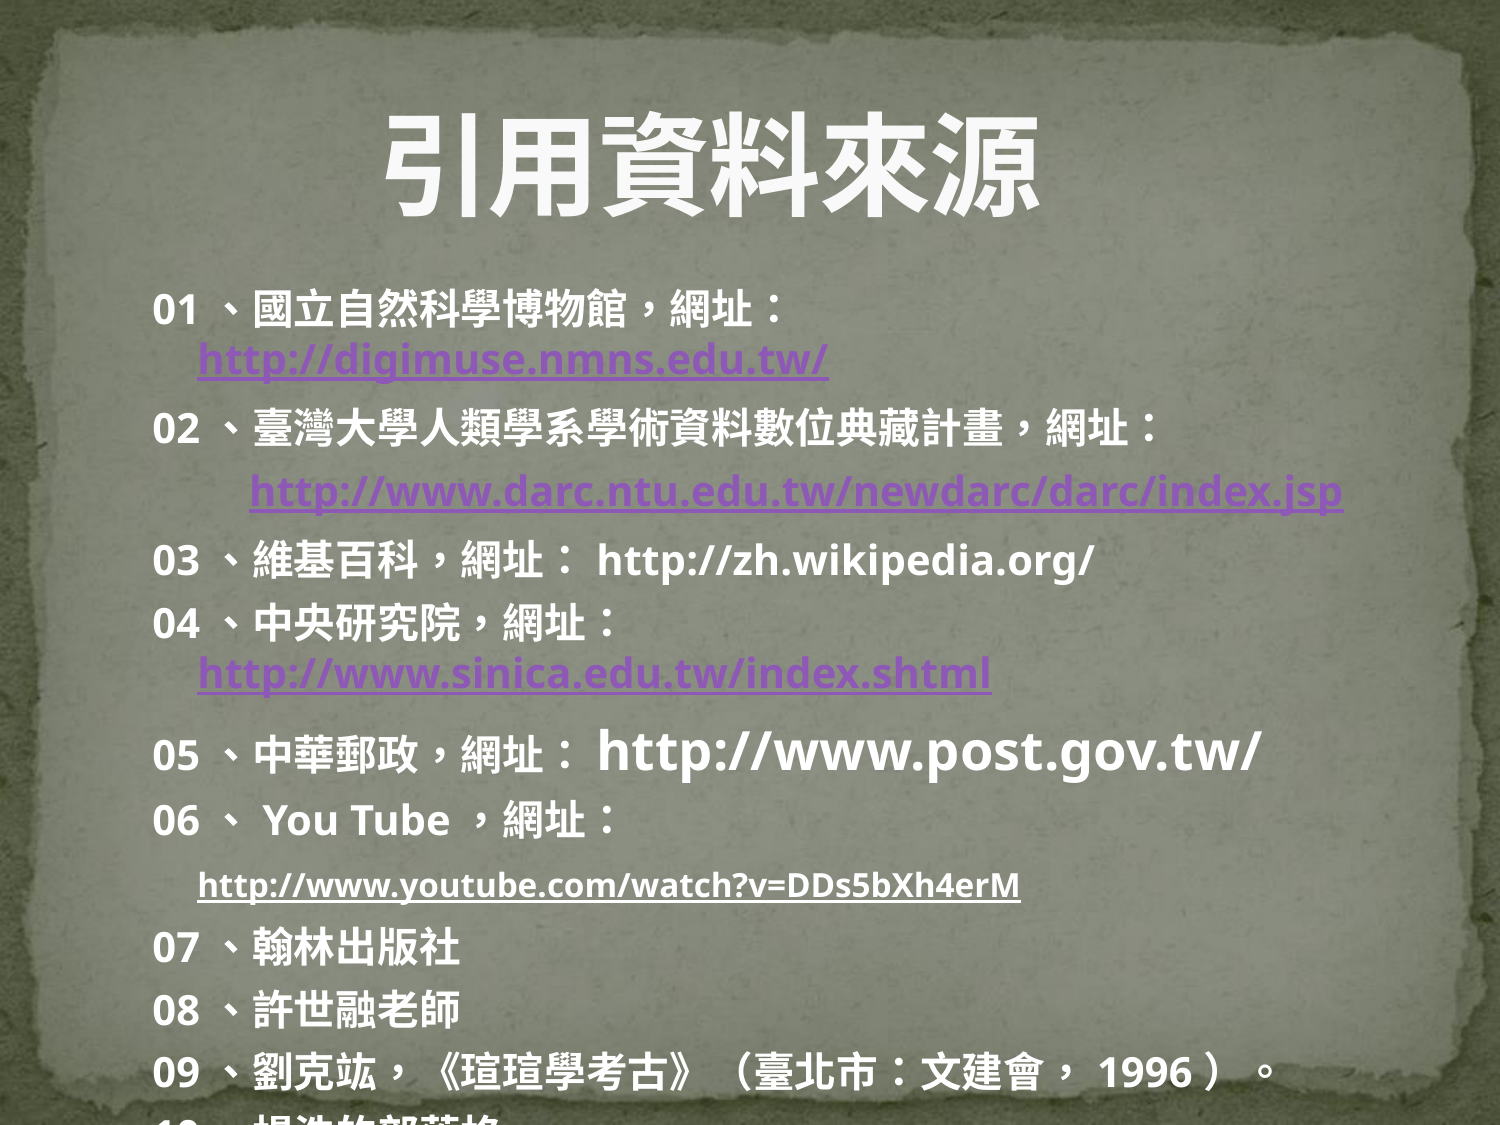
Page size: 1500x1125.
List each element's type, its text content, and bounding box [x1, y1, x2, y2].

list 01、國立自然科學博物館，網址：http://digimuse.nmns.edu.tw/ 02、臺灣大學人類學系學術資料數位典藏計畫，網址： http://www.darc.ntu.edu.tw/newdarc/darc/index.jsp 03、維基百科，網址：http://zh.wikipedia.org/ 04、中央研究院，網址：http://www.sinica.edu.tw/index.shtml 05、中華郵政，網址：http://www.post.gov.tw/ 06、You Tube，網址：http://www.youtube.com/watch?v=DDs5bXh4erM 07、翰林出版社 08、許世融老師 09、劉克竑，《瑄瑄學考古》（臺北市：文建會，1996）。 10、楊浩的部落格， http://blog.xuite.net/yanghao1128/twblog [137, 275, 1425, 1043]
title 引用資料來源 [362, 74, 1138, 238]
picture [0, 0, 1500, 1125]
